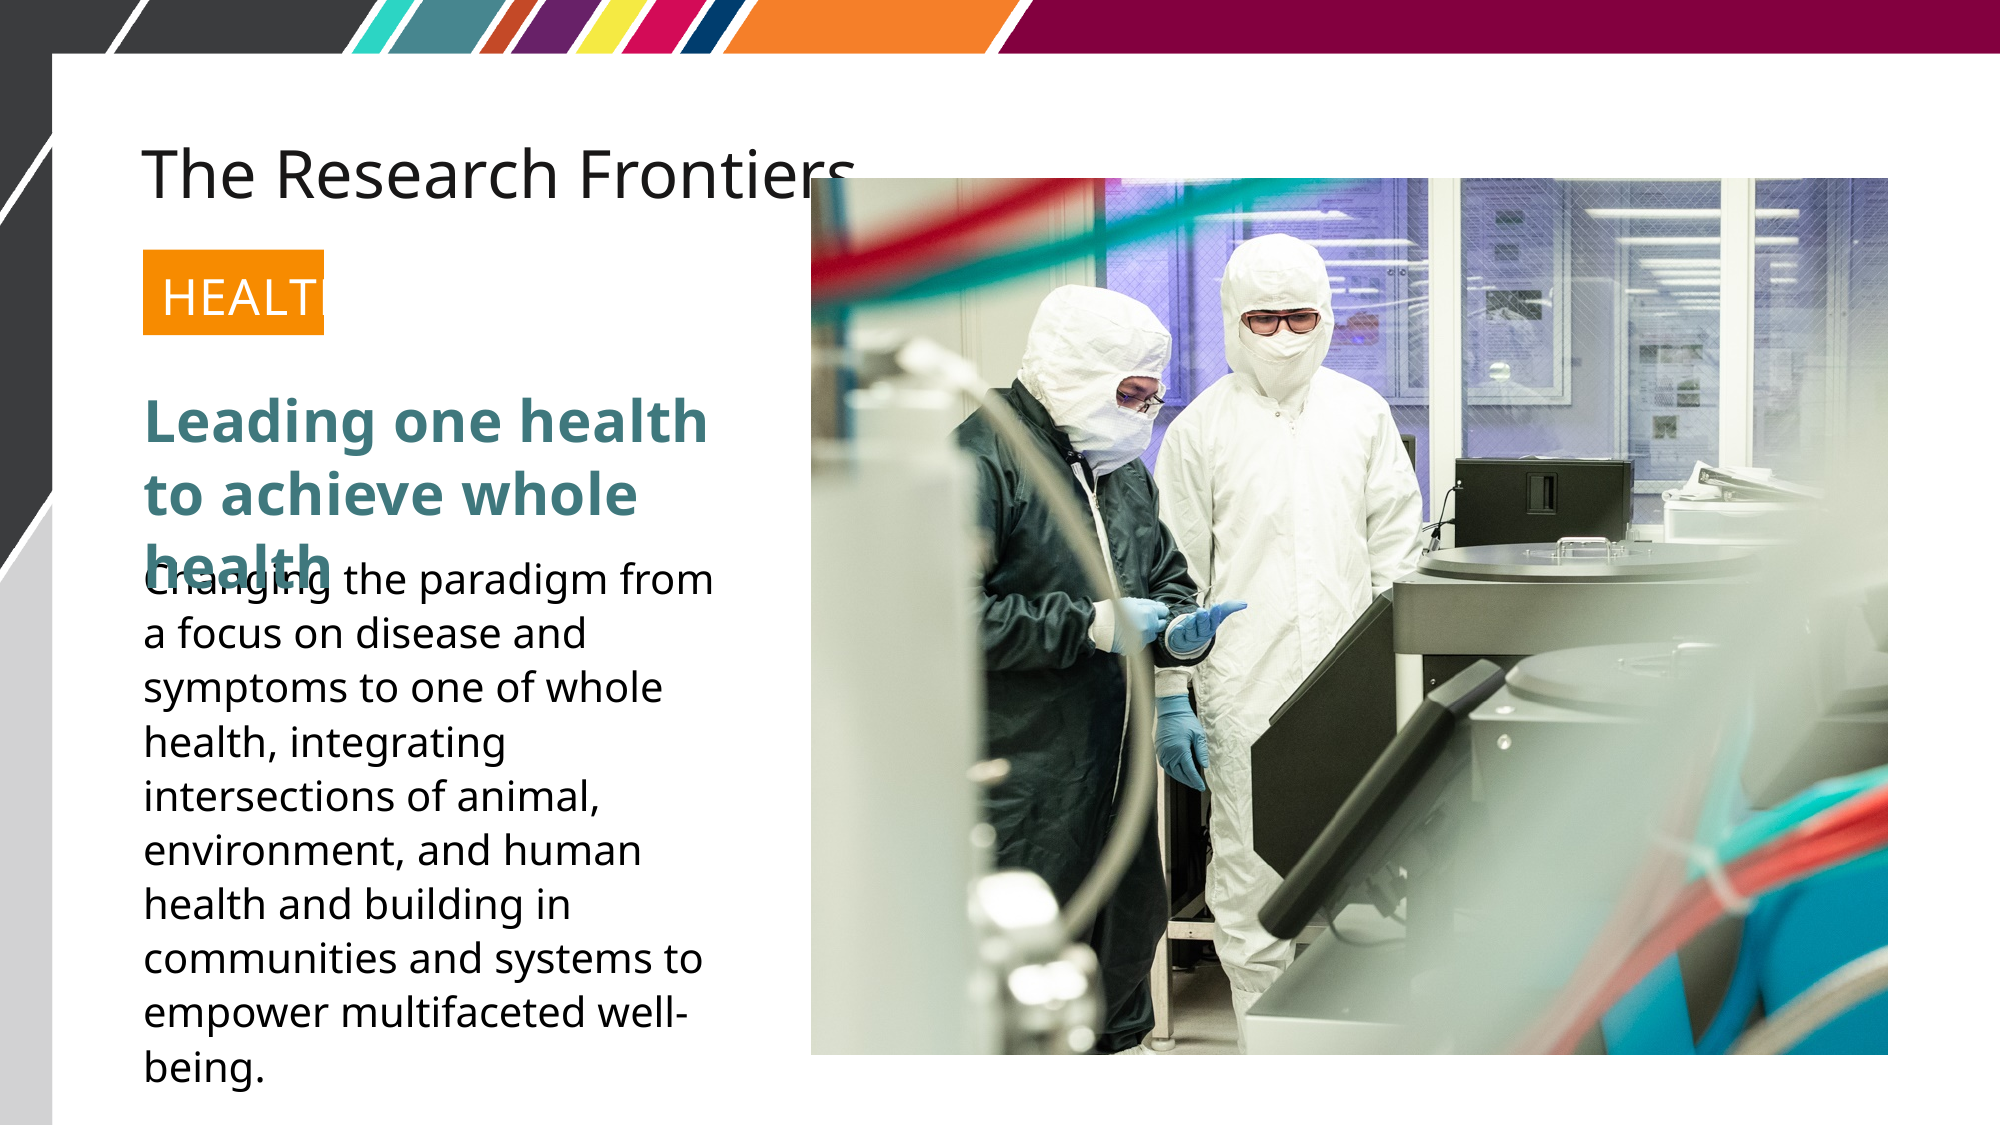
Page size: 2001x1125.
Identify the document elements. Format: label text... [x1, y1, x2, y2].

text_box HEALTH [161, 265, 634, 326]
picture [0, 0, 2000, 1125]
text_box Leading one health to achieve whole health [143, 380, 719, 618]
list Changing the paradigm from a focus on disease and symptoms to one of whole health, integrating intersections of animal, environment, and human health and building in communities and systems to empower multifaceted well-being. [143, 548, 743, 1125]
title The Research Frontiers [141, 120, 1997, 189]
text_box [142, 249, 325, 336]
